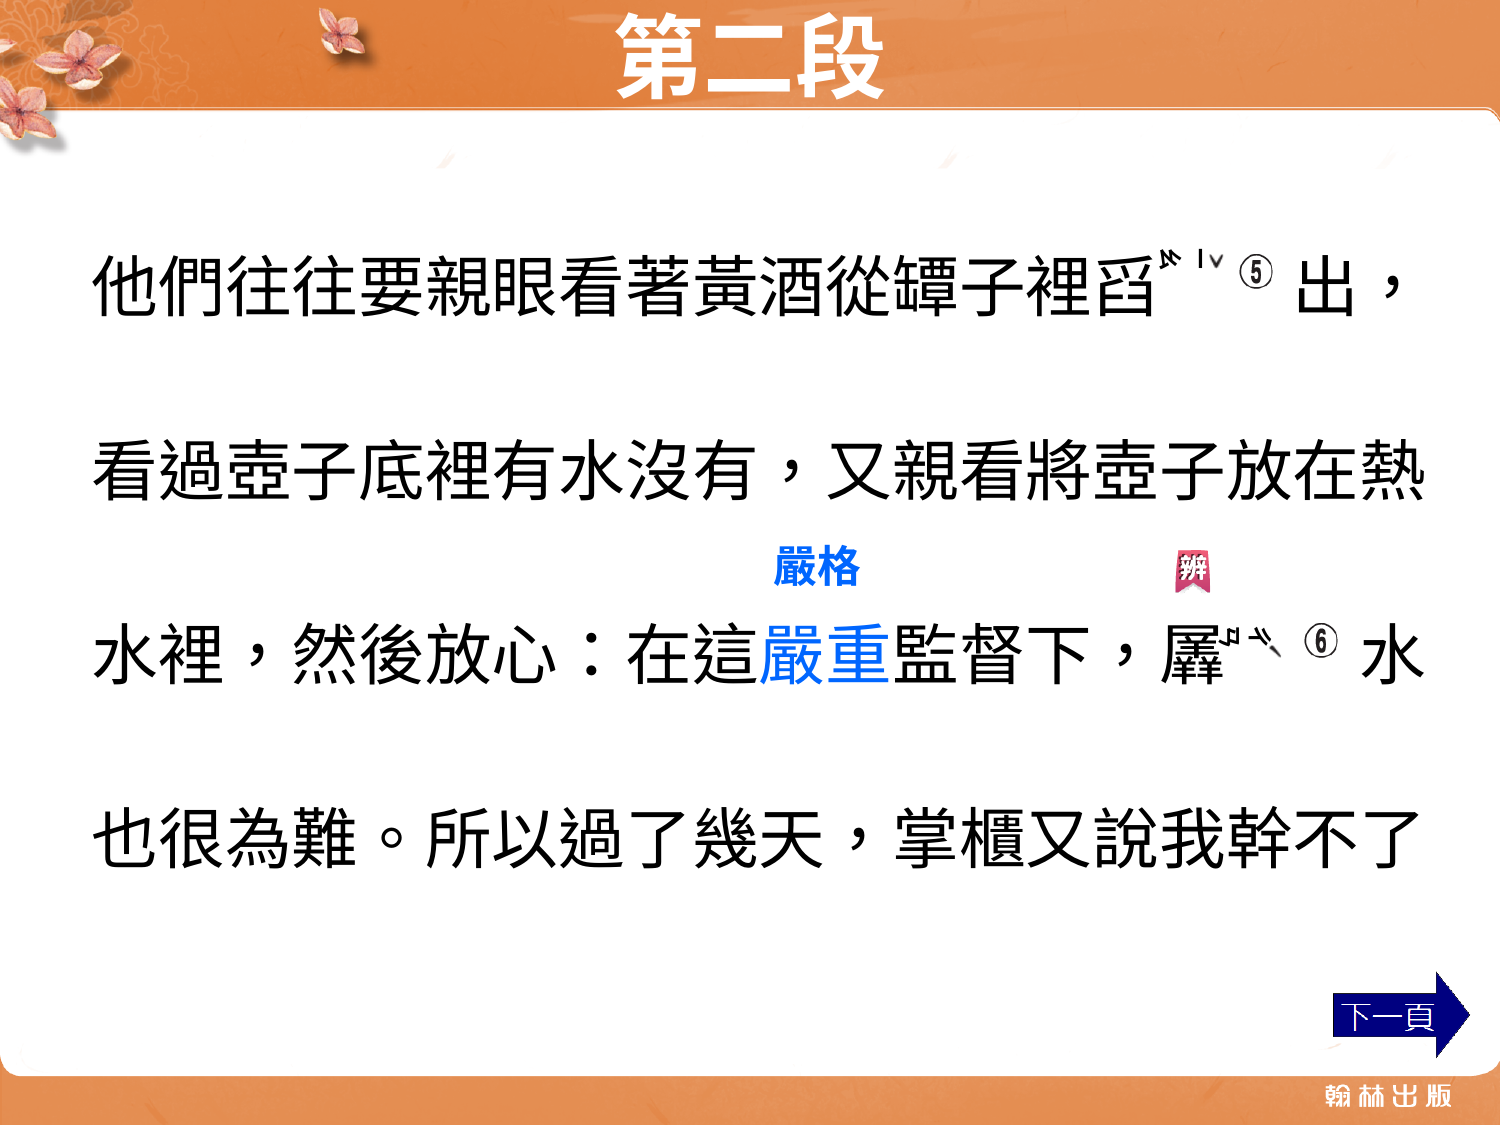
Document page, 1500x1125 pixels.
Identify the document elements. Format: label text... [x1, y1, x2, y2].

text_box [761, 608, 892, 969]
picture [0, 0, 1500, 1125]
text_box 第二段 [74, 0, 1425, 149]
text_box 他們往往要親眼看著黃酒從罈子裡舀 出，看過壺子底裡有水沒有，又親看將壺子放在熱水裡，然後放心：在這嚴重監督下，羼 水也很為難。所以過了幾天，掌櫃又說我幹不了 [76, 133, 1459, 1035]
picture [1228, 243, 1282, 297]
picture [1174, 550, 1211, 597]
text_box 嚴格 [773, 538, 869, 592]
picture [1293, 612, 1347, 667]
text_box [1163, 231, 1235, 303]
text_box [1222, 609, 1294, 681]
